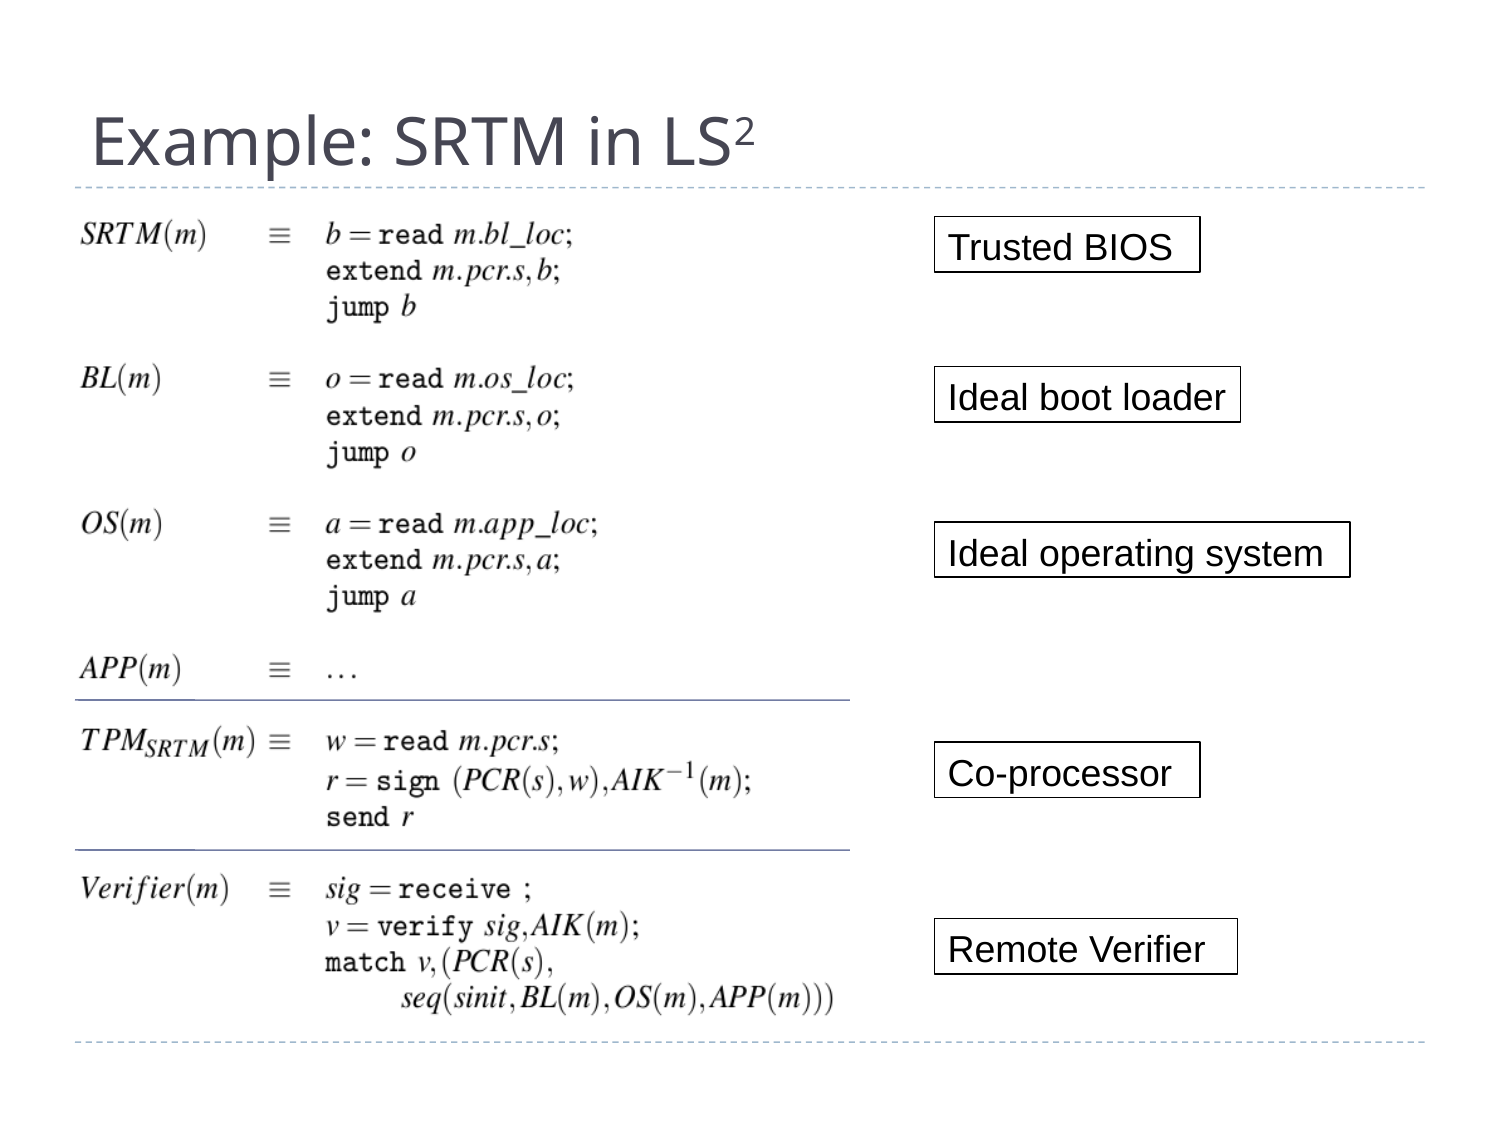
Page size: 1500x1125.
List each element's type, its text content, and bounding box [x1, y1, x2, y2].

title Example: SRTM in LS2 [74, 44, 1425, 234]
text_box Ideal boot loader [934, 366, 1241, 423]
picture [68, 203, 851, 1030]
text_box Co-processor [934, 741, 1200, 798]
text_box Ideal operating system [934, 521, 1350, 578]
text_box Remote Verifier [934, 918, 1238, 974]
text_box Trusted BIOS [934, 216, 1200, 273]
